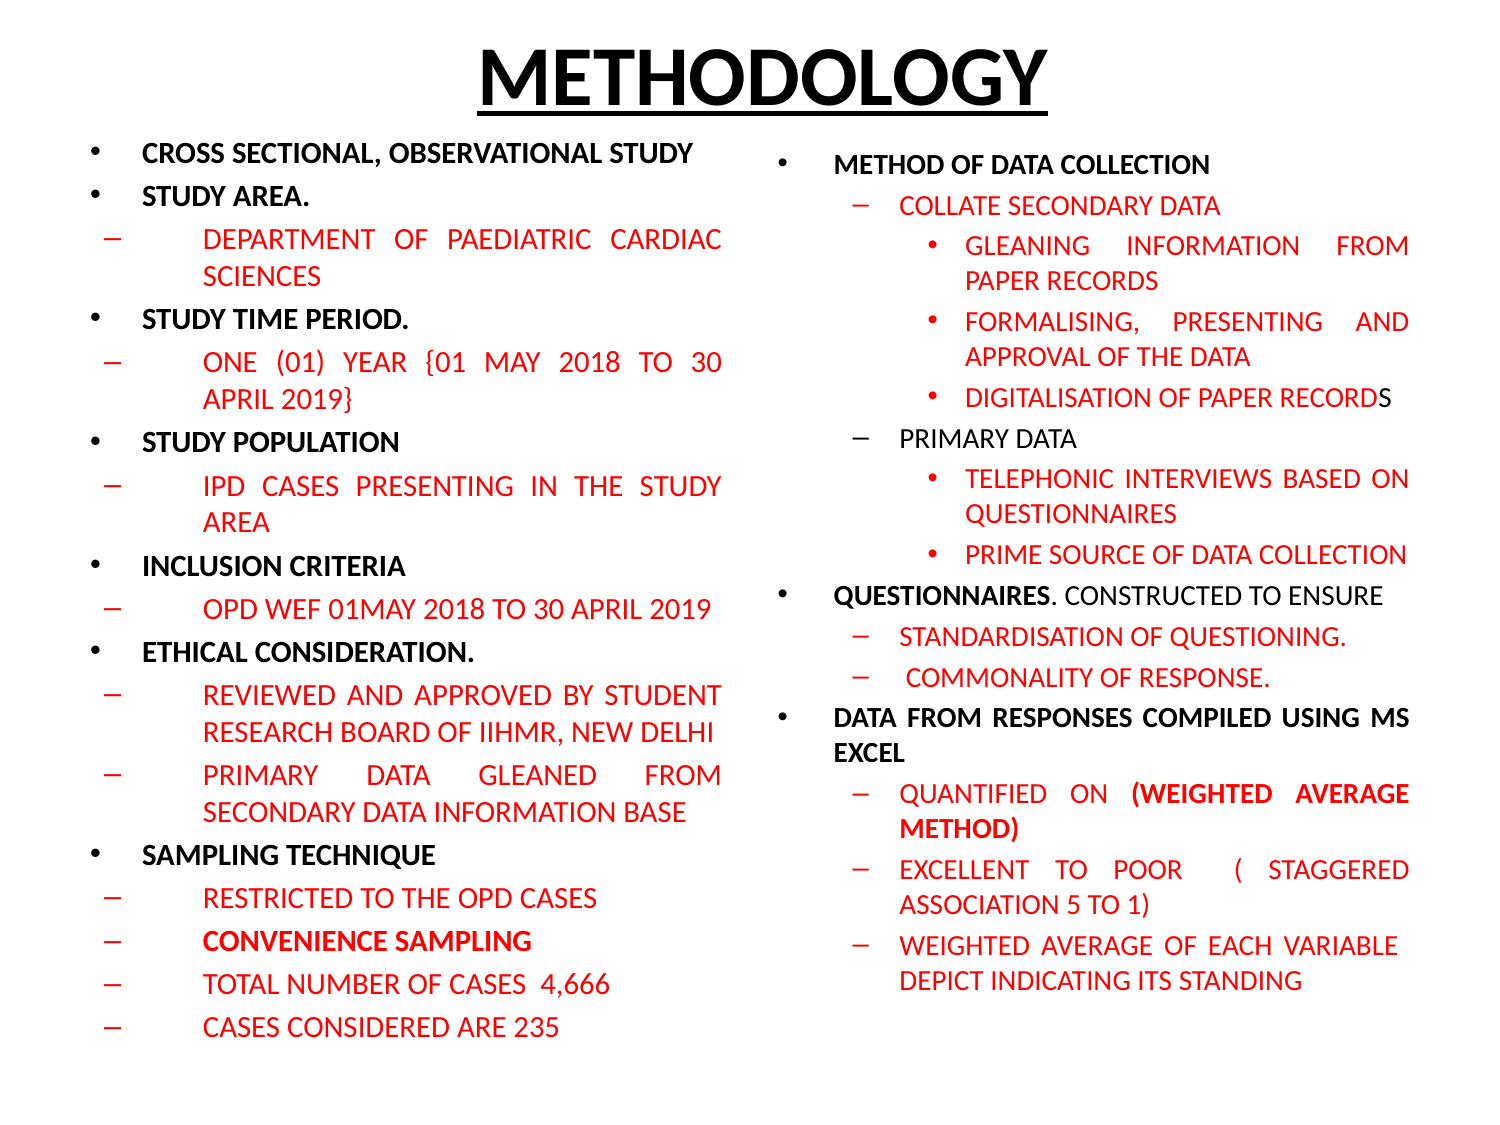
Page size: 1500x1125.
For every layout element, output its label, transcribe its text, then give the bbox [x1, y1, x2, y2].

title METHODOLOGY [87, 12, 1438, 130]
list CROSS SECTIONAL, OBSERVATIONAL STUDY STUDY AREA. DEPARTMENT OF PAEDIATRIC CARDIAC SCIENCES STUDY TIME PERIOD. ONE (01) YEAR {01 MAY 2018 TO 30 APRIL 2019} STUDY POPULATION IPD CASES PRESENTING IN THE STUDY AREA INCLUSION CRITERIA OPD WEF 01MAY 2018 TO 30 APRIL 2019 ETHICAL CONSIDERATION. REVIEWED AND APPROVED BY STUDENT RESEARCH BOARD OF IIHMR, NEW DELHI PRIMARY DATA GLEANED FROM SECONDARY DATA INFORMATION BASE SAMPLING TECHNIQUE RESTRICTED TO THE OPD CASES CONVENIENCE SAMPLING TOTAL NUMBER OF CASES 4,666 CASES CONSIDERED ARE 235 [75, 125, 738, 1125]
list METHOD OF DATA COLLECTION COLLATE SECONDARY DATA GLEANING INFORMATION FROM PAPER RECORDS FORMALISING, PRESENTING AND APPROVAL OF THE DATA DIGITALISATION OF PAPER RECORDS PRIMARY DATA TELEPHONIC INTERVIEWS BASED ON QUESTIONNAIRES PRIME SOURCE OF DATA COLLECTION QUESTIONNAIRES. CONSTRUCTED TO ENSURE STANDARDISATION OF QUESTIONING. COMMONALITY OF RESPONSE. DATA FROM RESPONSES COMPILED USING MS EXCEL QUANTIFIED ON (WEIGHTED AVERAGE METHOD) EXCELLENT TO POOR ( STAGGERED ASSOCIATION 5 TO 1) WEIGHTED AVERAGE OF EACH VARIABLE DEPICT INDICATING ITS STANDING [762, 137, 1425, 1075]
